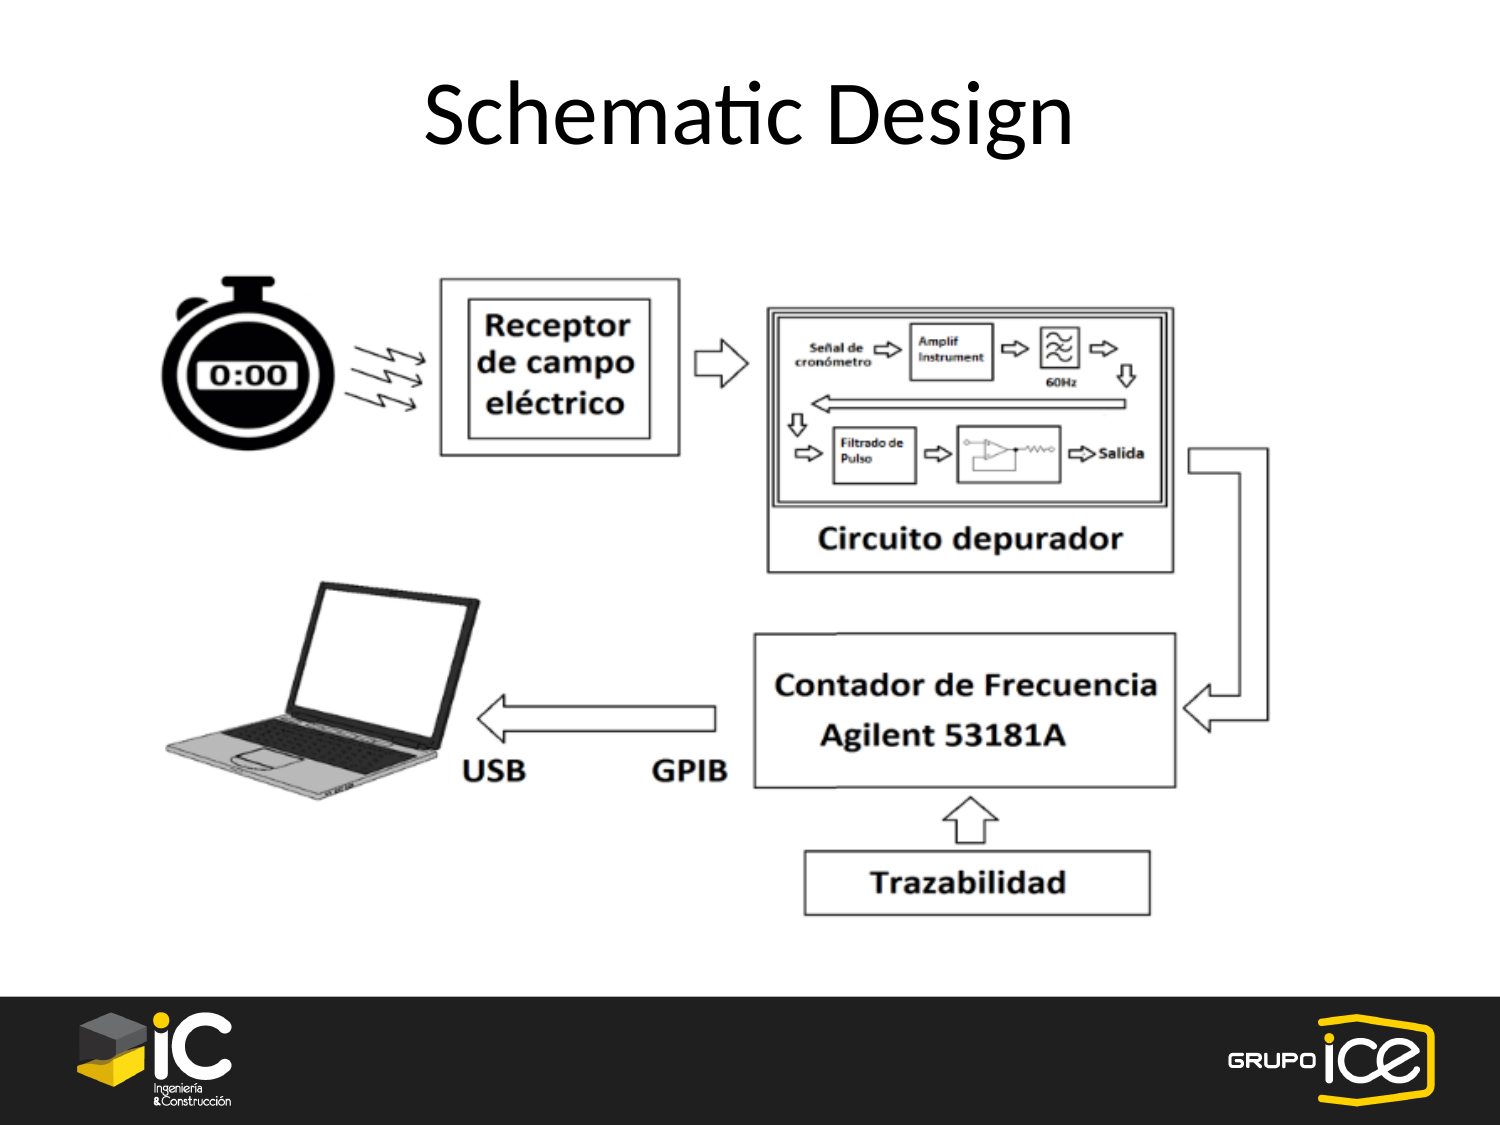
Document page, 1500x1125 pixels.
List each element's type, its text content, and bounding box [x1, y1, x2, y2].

title Schematic Design [75, 14, 1425, 202]
picture [0, 0, 1500, 1125]
